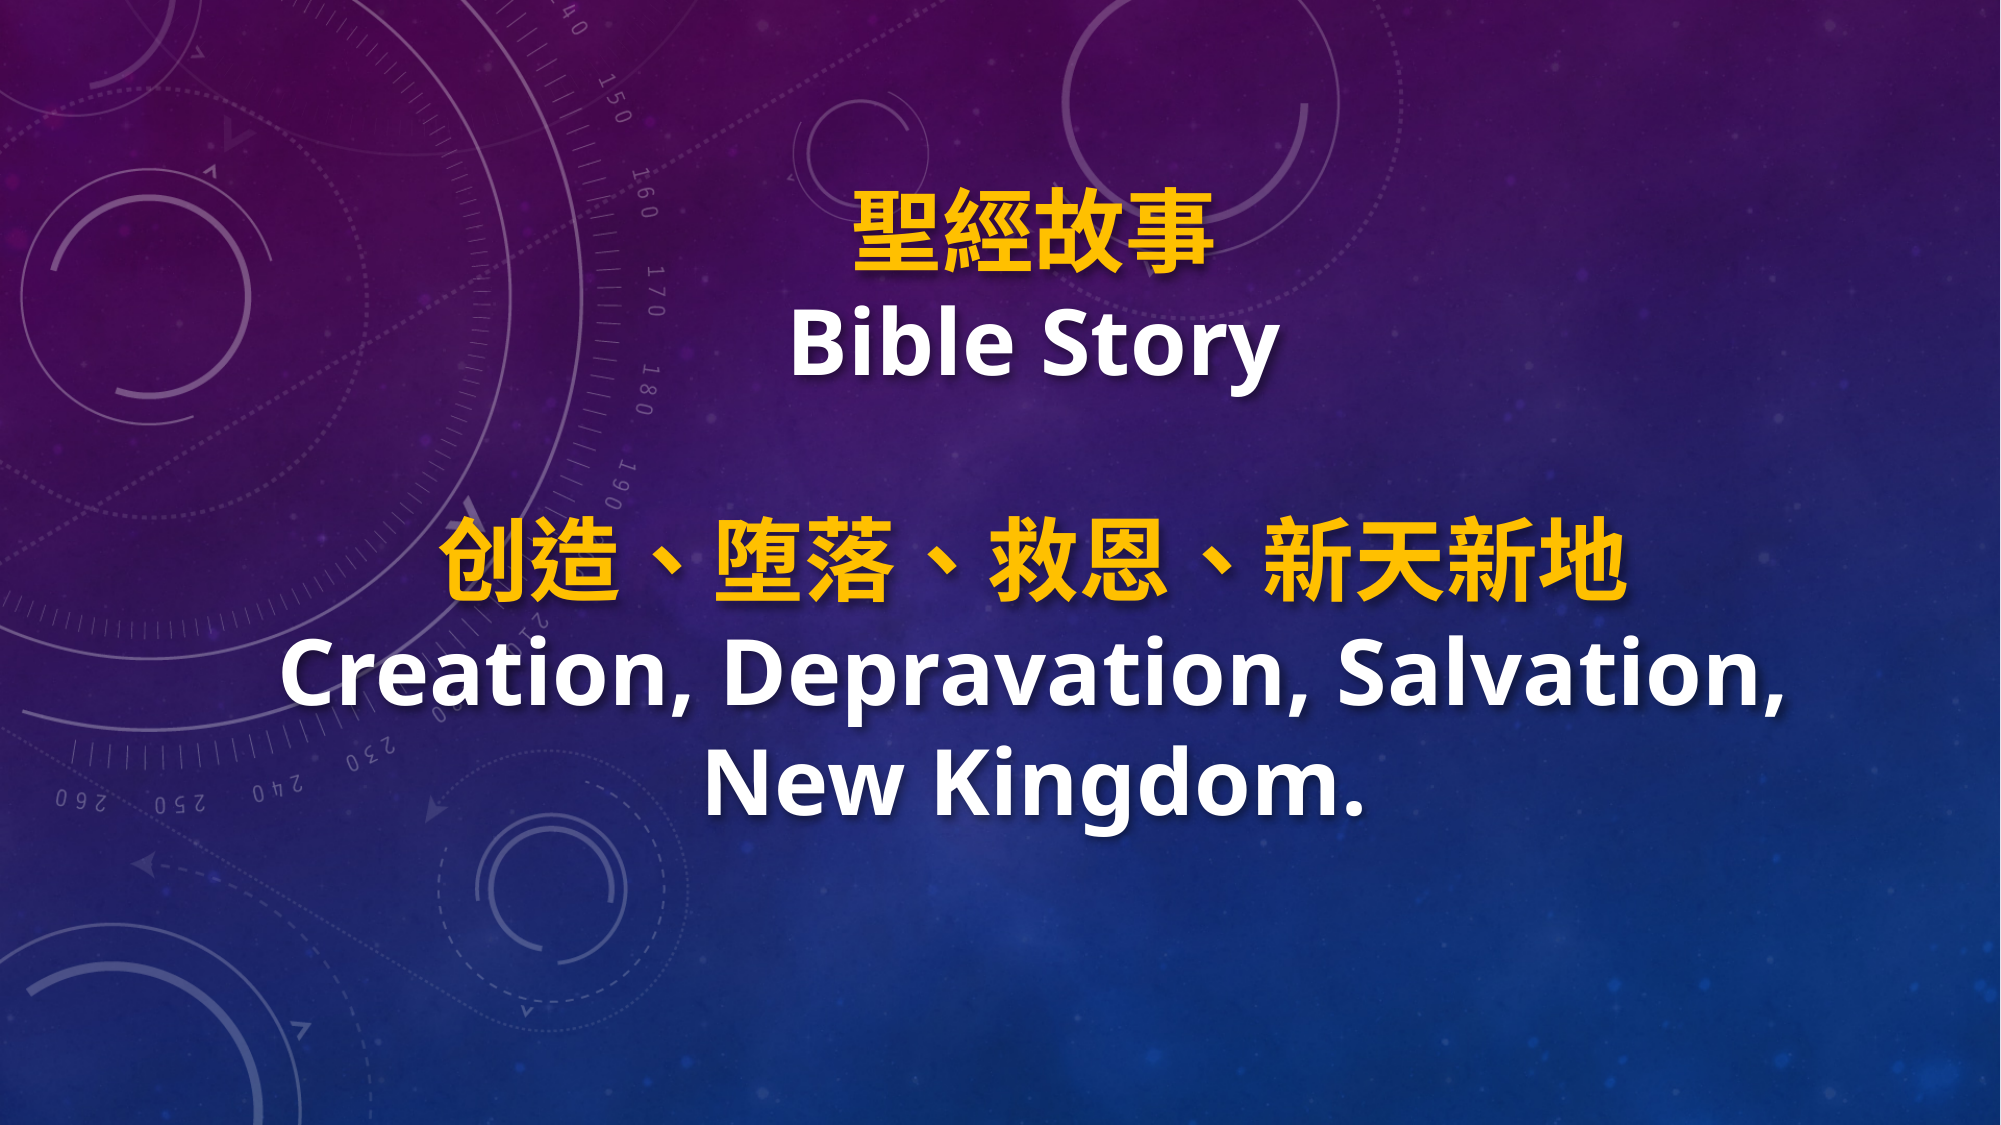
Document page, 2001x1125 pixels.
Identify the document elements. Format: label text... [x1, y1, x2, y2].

text_box 聖經故事 Bible Story 创造、堕落、救恩、新天新地 Creation, Depravation, Salvation, New Kingdom. [190, 166, 1878, 951]
picture [0, 0, 2001, 1125]
